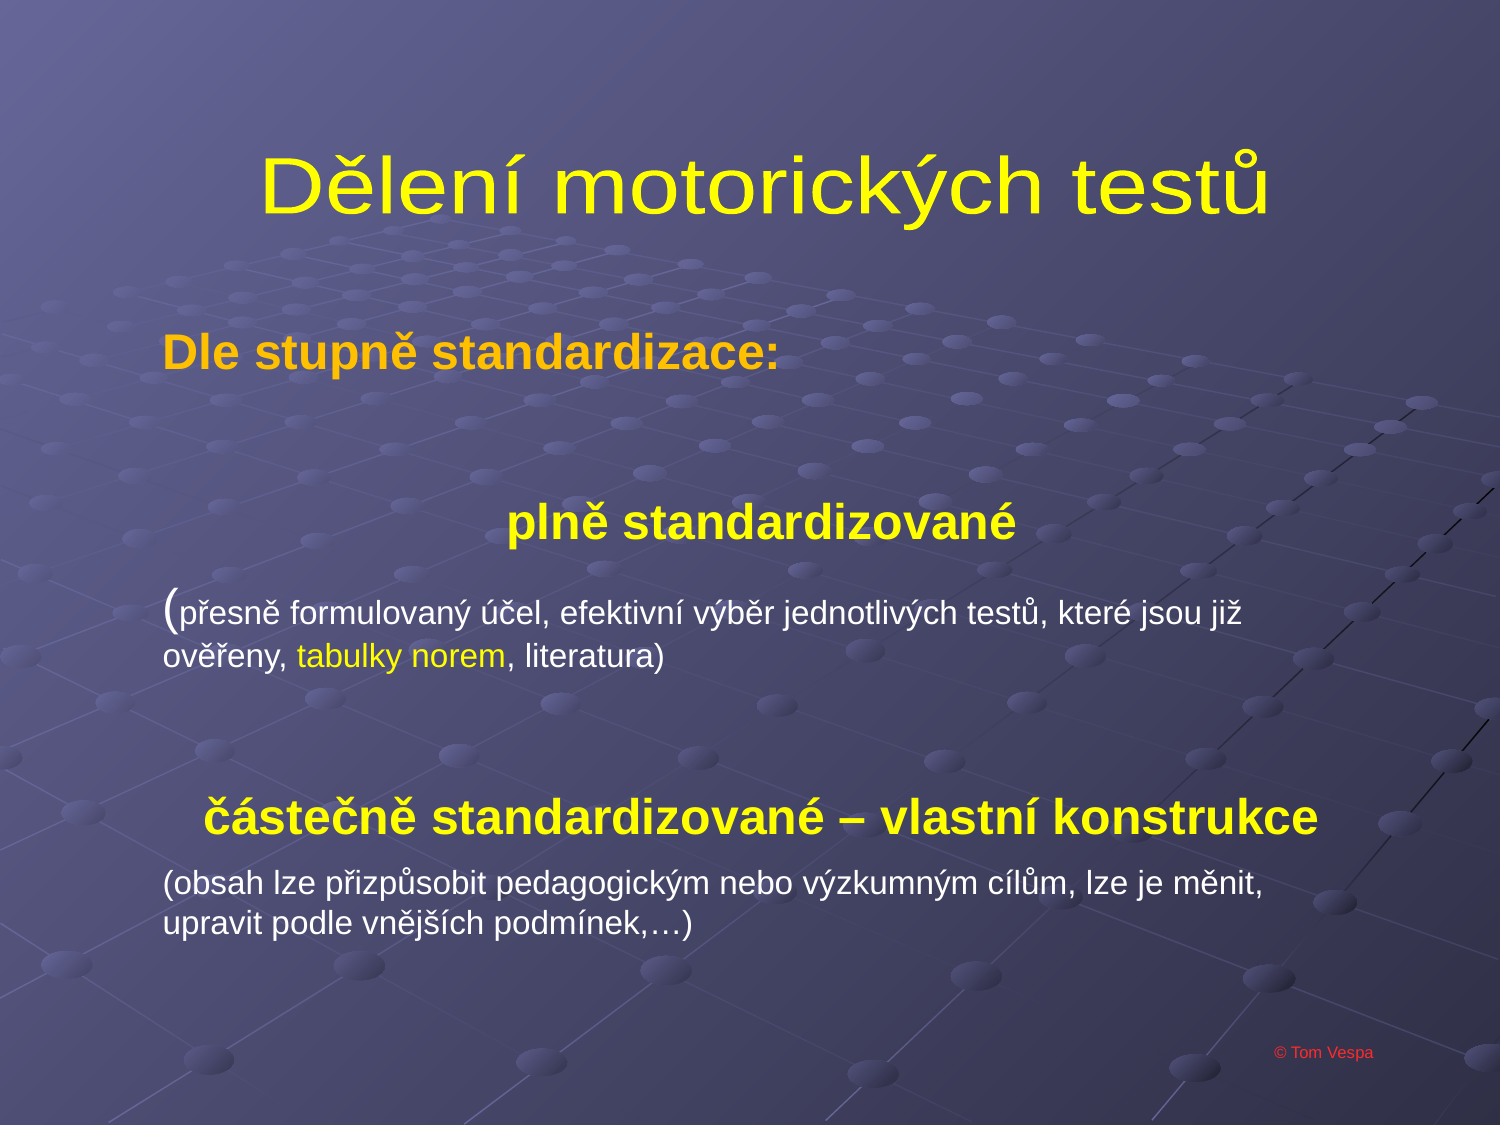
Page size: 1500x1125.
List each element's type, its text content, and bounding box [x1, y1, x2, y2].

text_box © Tom Vespa [1259, 1034, 1389, 1070]
text_box Dle stupně standardizace: plně standardizované (přesně formulovaný účel, efektivní výběr jednotlivých testů, které jsou již ověřeny, tabulky norem, literatura) částečně standardizované – vlastní konstrukce (obsah lze přizpůsobit pedagogickým nebo výzkumným cílům, lze je měnit, upravit podle vnějších podmínek,…) [147, 267, 1376, 949]
